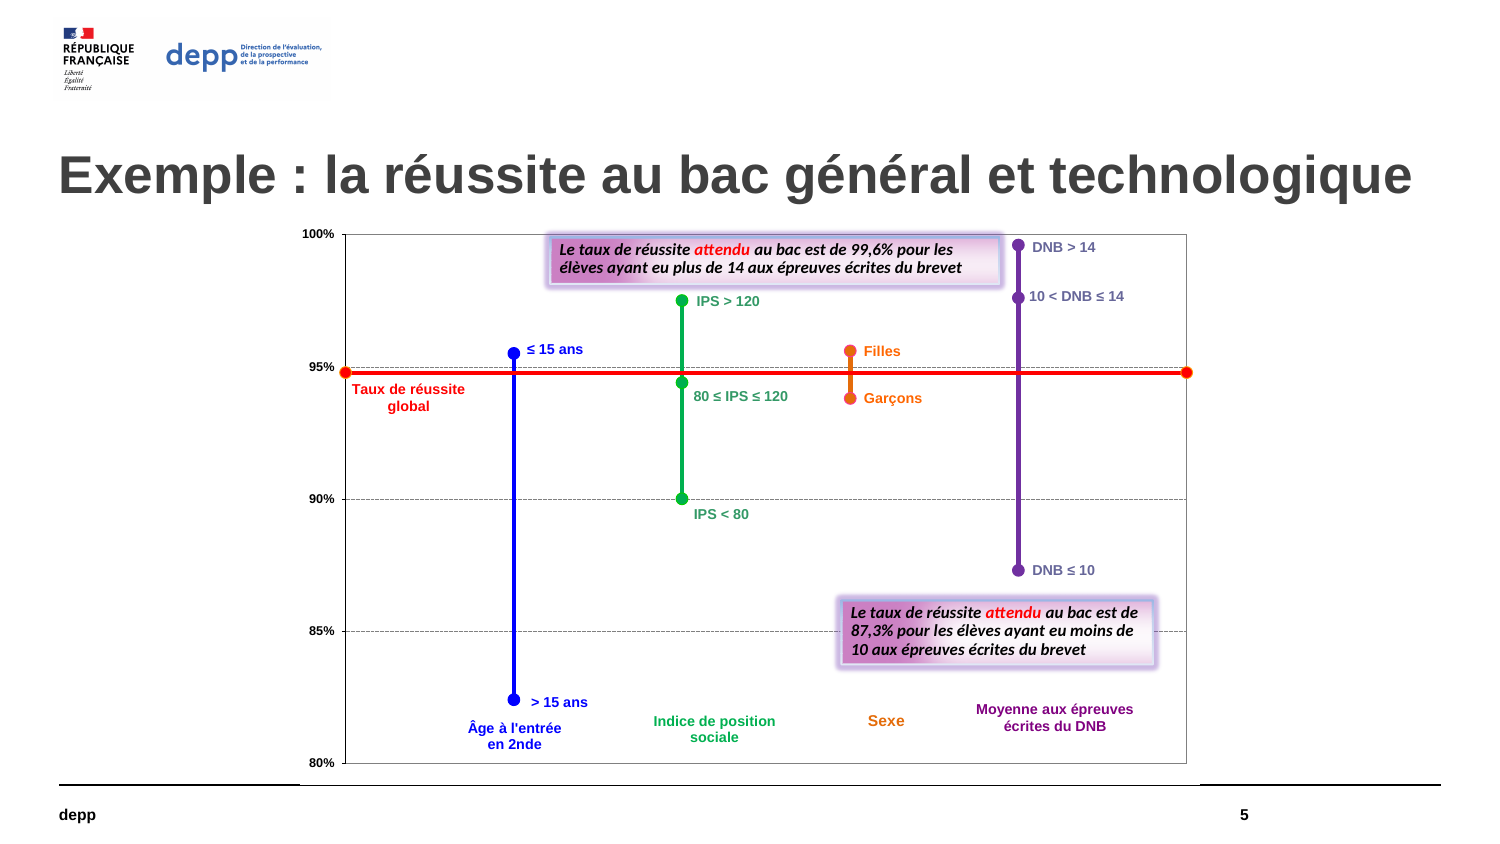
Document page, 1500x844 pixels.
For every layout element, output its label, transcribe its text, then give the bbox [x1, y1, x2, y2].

footer depp [59, 784, 1027, 844]
slide_number 5 [1027, 784, 1249, 844]
picture [299, 220, 1201, 785]
title Exemple : la réussite au bac général et technologique [59, 147, 1441, 266]
picture [53, 17, 331, 101]
slide_number [1249, 784, 1441, 844]
